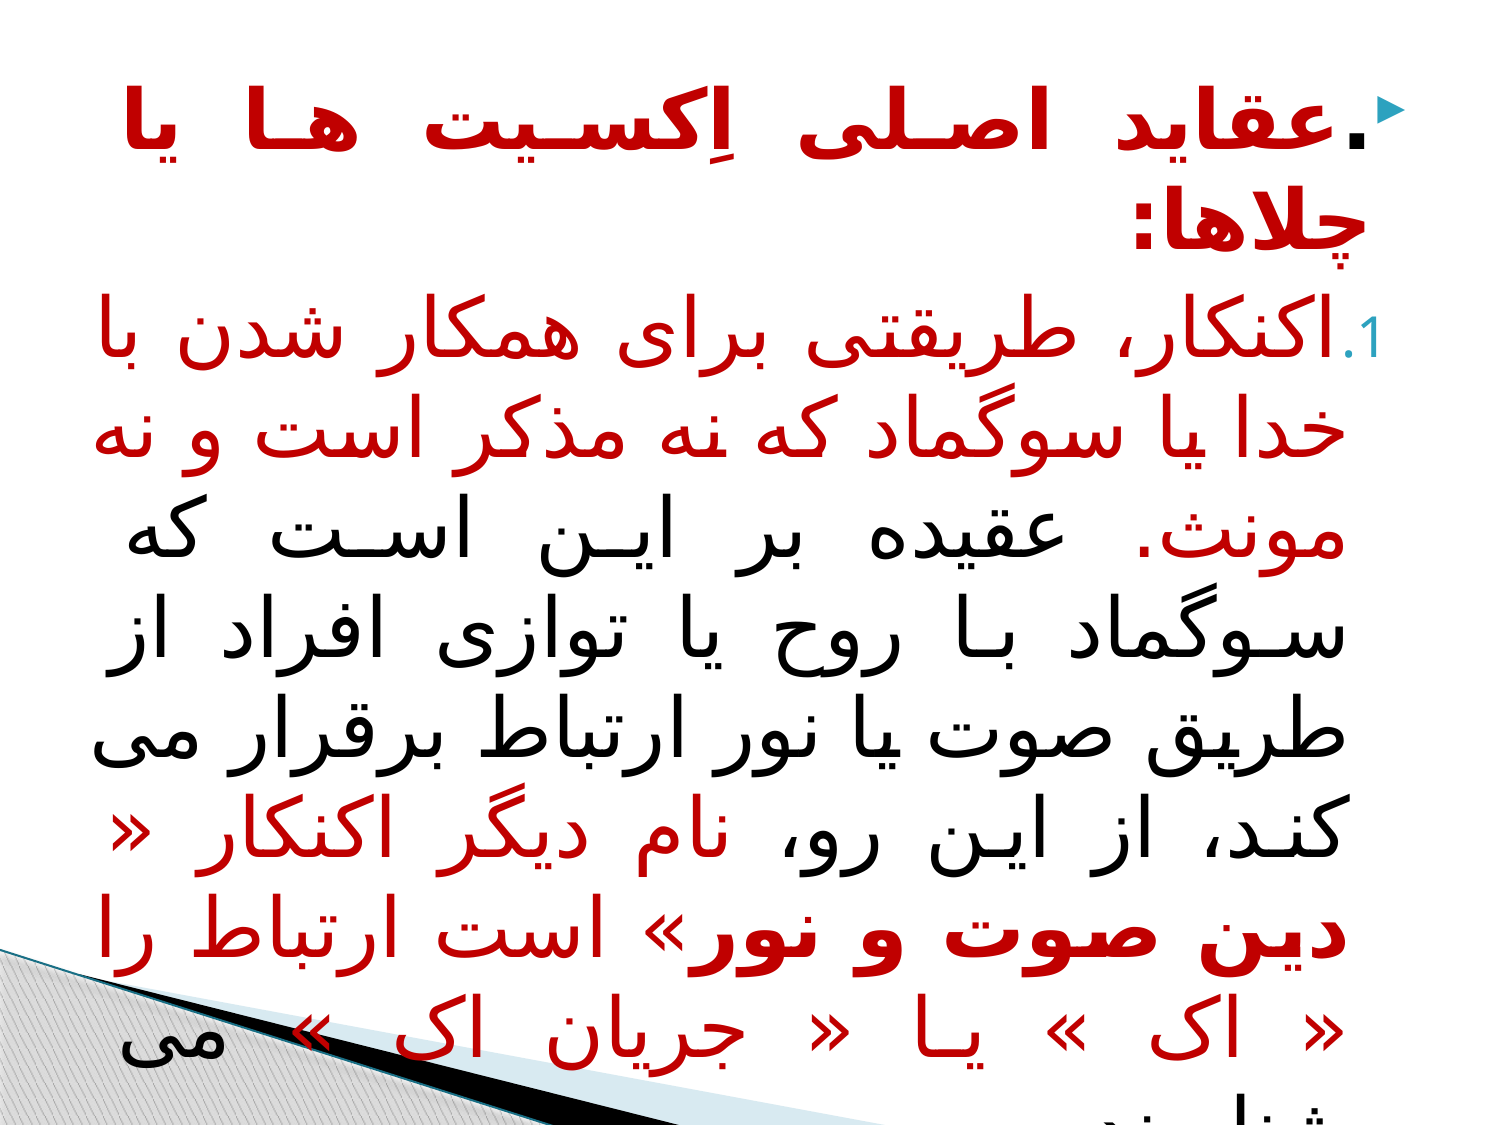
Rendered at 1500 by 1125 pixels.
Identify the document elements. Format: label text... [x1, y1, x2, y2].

list .عقاید اصلی اِکسیت ها یا چلاها: اکنکار، طریقتی برای همکار شدن با خدا یا سوگماد که نه مذکر است و نه مونث. عقیده بر این است که سوگماد با روح یا توازی افراد از طریق صوت یا نور ارتباط برقرار می کند، از این رو، نام دیگر اکنکار « دین صوت و نور» است ارتباط را « اک » یا « جریان اک » می شناسند. [75, 58, 1425, 1005]
